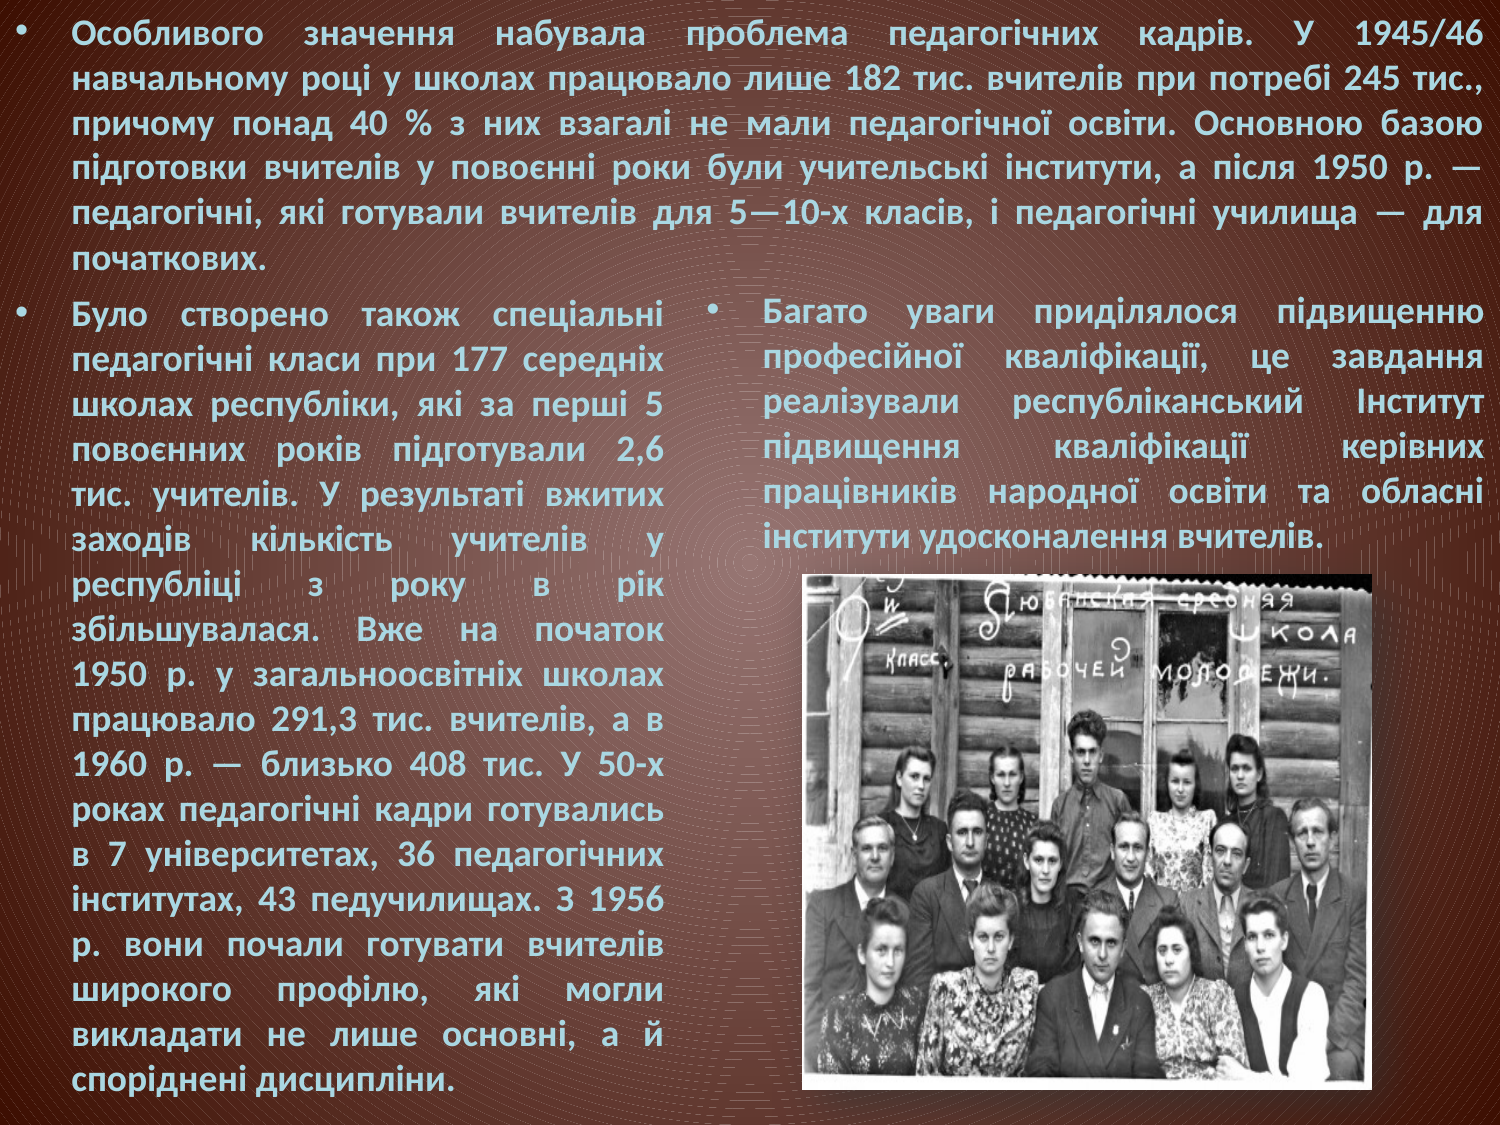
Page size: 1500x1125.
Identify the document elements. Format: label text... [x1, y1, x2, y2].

list Особливого значення набувала проблема педагогічних кадрів. У 1945/46 навчальному році у школах працювало лише 182 тис. вчителів при потребі 245 тис., причому понад 40 % з них взагалі не мали педагогічної освіти. Основною базою підготовки вчителів у повоєнні роки були учительські інститути, а після 1950 р. — педагогічні, які готували вчителів для 5—10-х класів, і педагогічні училища — для початкових. [0, 0, 1500, 378]
picture [801, 573, 1372, 1091]
text_box Було створено також спеціальні педагогічні класи при 177 середніх школах республіки, які за перші 5 повоєнних років підготували 2,6 тис. учителів. У результаті вжитих заходів кількість учителів у республіці з року в рік збільшувалася. Вже на початок 1950 р. у загальноосвітніх школах працювало 291,3 тис. вчителів, а в 1960 р. — близько 408 тис. У 50-х роках педагогічні кадри готувались в 7 університетах, 36 педагогічних інститутах, 43 педучилищах. З 1956 р. вони почали готувати вчителів широкого профілю, які могли викладати не лише основні, а й споріднені дисципліни. [0, 281, 680, 1125]
text_box Багато уваги приділялося підвищенню професійної кваліфікації, це завдання реалізували республіканський Інститут підвищення кваліфікації керівних працівників народної освіти та обласні інститути удосконалення вчителів. [691, 278, 1500, 575]
